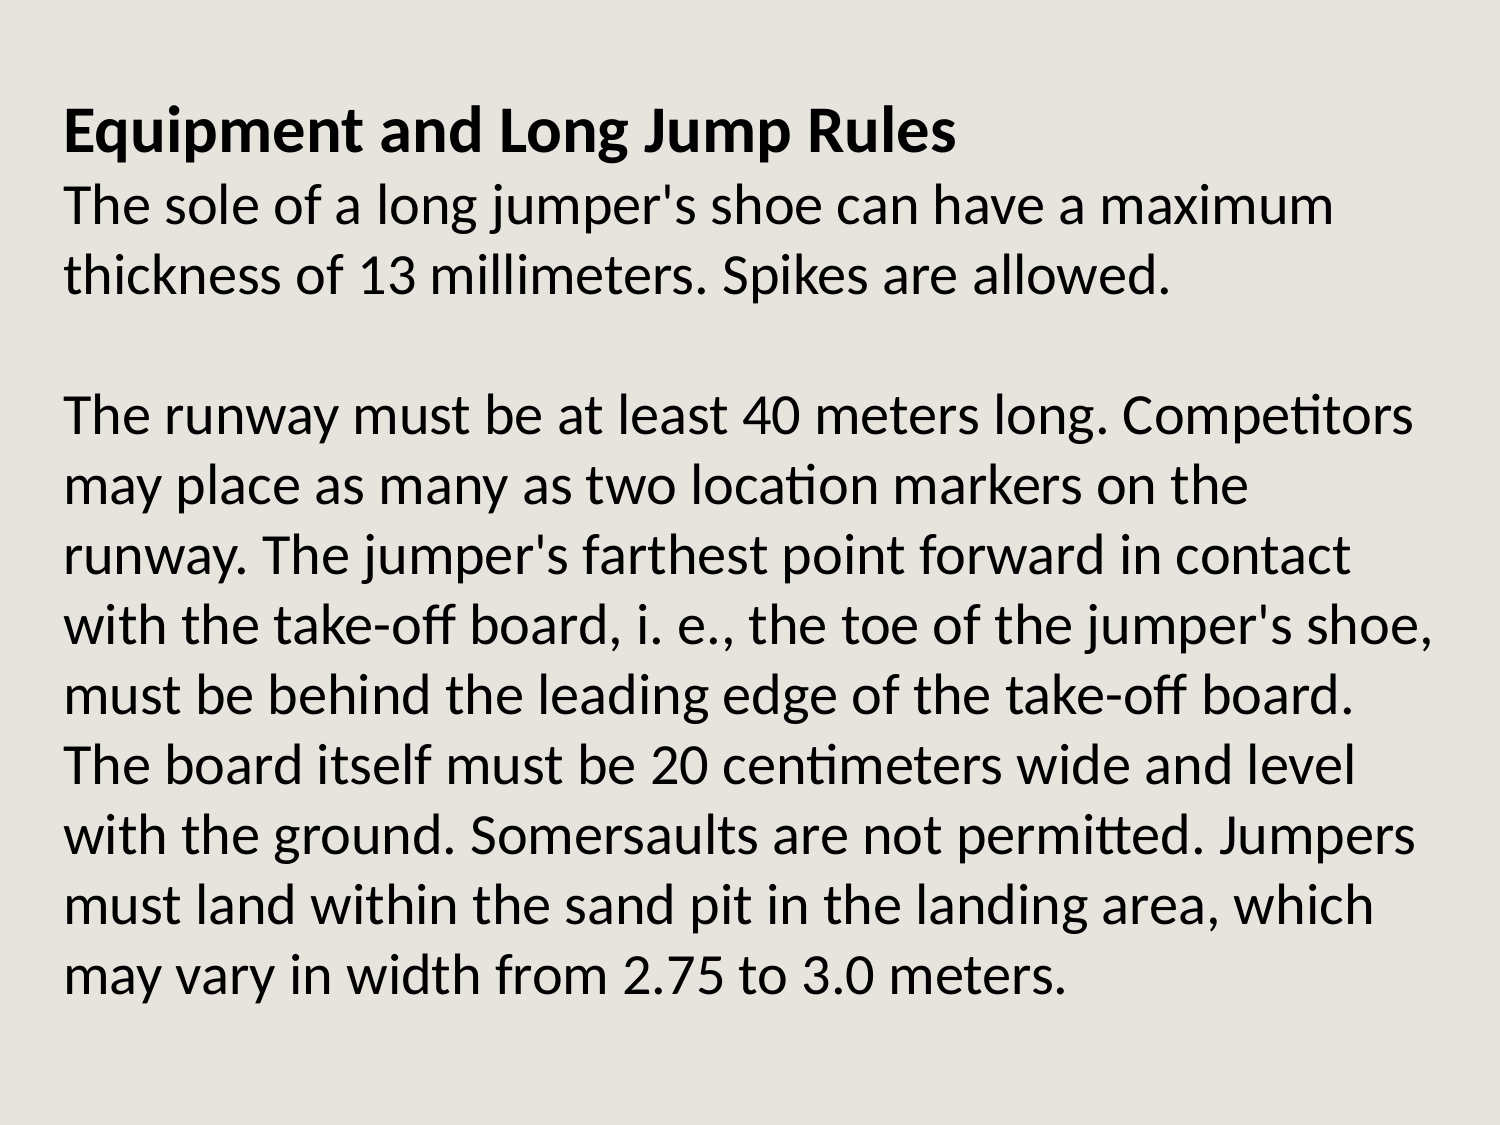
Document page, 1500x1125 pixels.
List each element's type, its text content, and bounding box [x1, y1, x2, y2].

text_box Equipment and Long Jump Rules The sole of a long jumper's shoe can have a maximum thickness of 13 millimeters. Spikes are allowed. The runway must be at least 40 meters long. Competitors may place as many as two location markers on the runway. The jumper's farthest point forward in contact with the take-off board, i. e., the toe of the jumper's shoe, must be behind the leading edge of the take-off board. The board itself must be 20 centimeters wide and level with the ground. Somersaults are not permitted. Jumpers must land within the sand pit in the landing area, which may vary in width from 2.75 to 3.0 meters. [48, 78, 1452, 1014]
